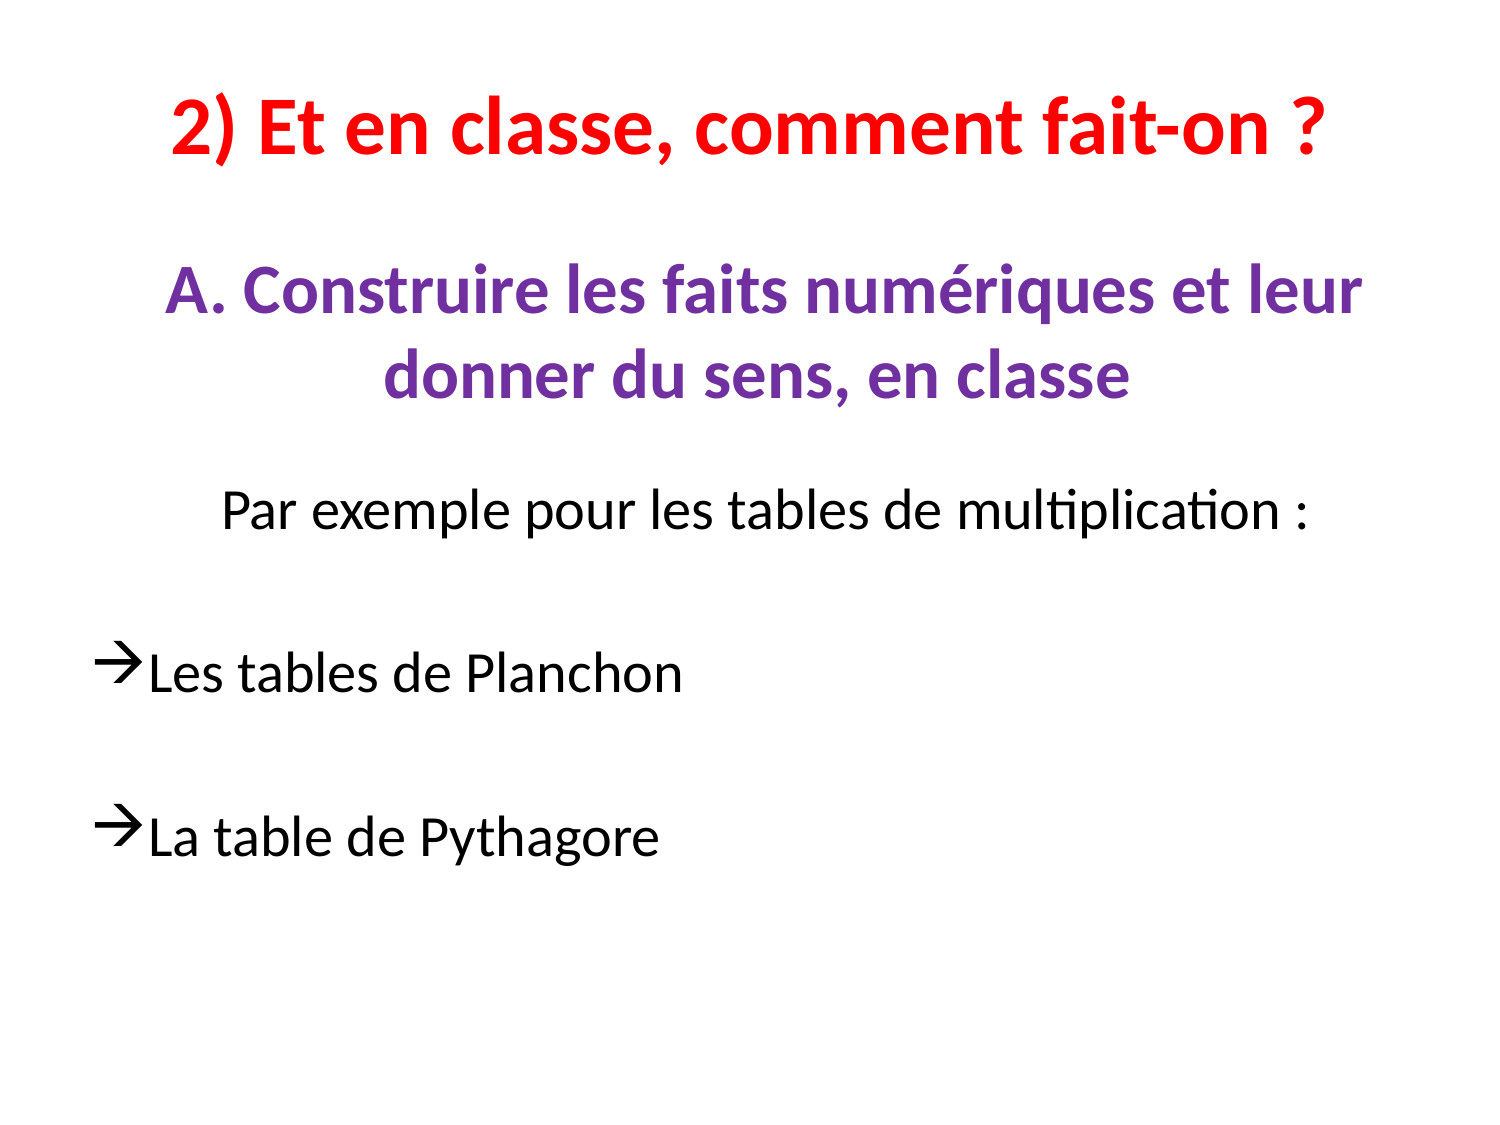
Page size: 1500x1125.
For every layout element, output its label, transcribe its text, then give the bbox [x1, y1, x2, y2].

list A. Construire les faits numériques et leur donner du sens, en classe Par exemple pour les tables de multiplication : Les tables de Planchon La table de Pythagore [74, 235, 1457, 919]
title 2) Et en classe, comment fait-on ? [74, 52, 1426, 190]
